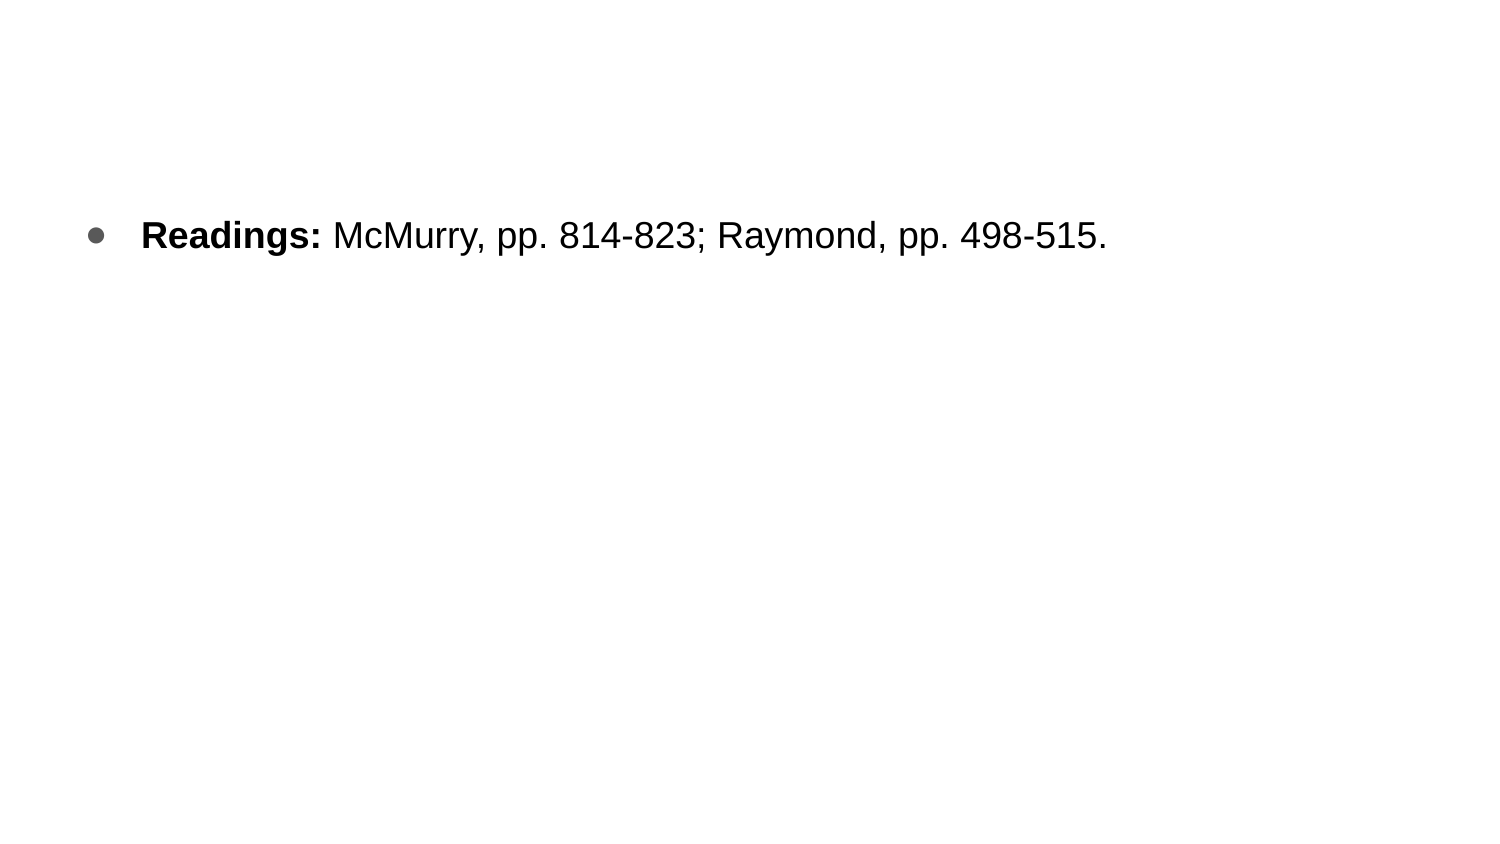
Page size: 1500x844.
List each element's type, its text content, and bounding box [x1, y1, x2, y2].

list Readings: McMurry, pp. 814-823; Raymond, pp. 498-515. [51, 189, 1449, 750]
